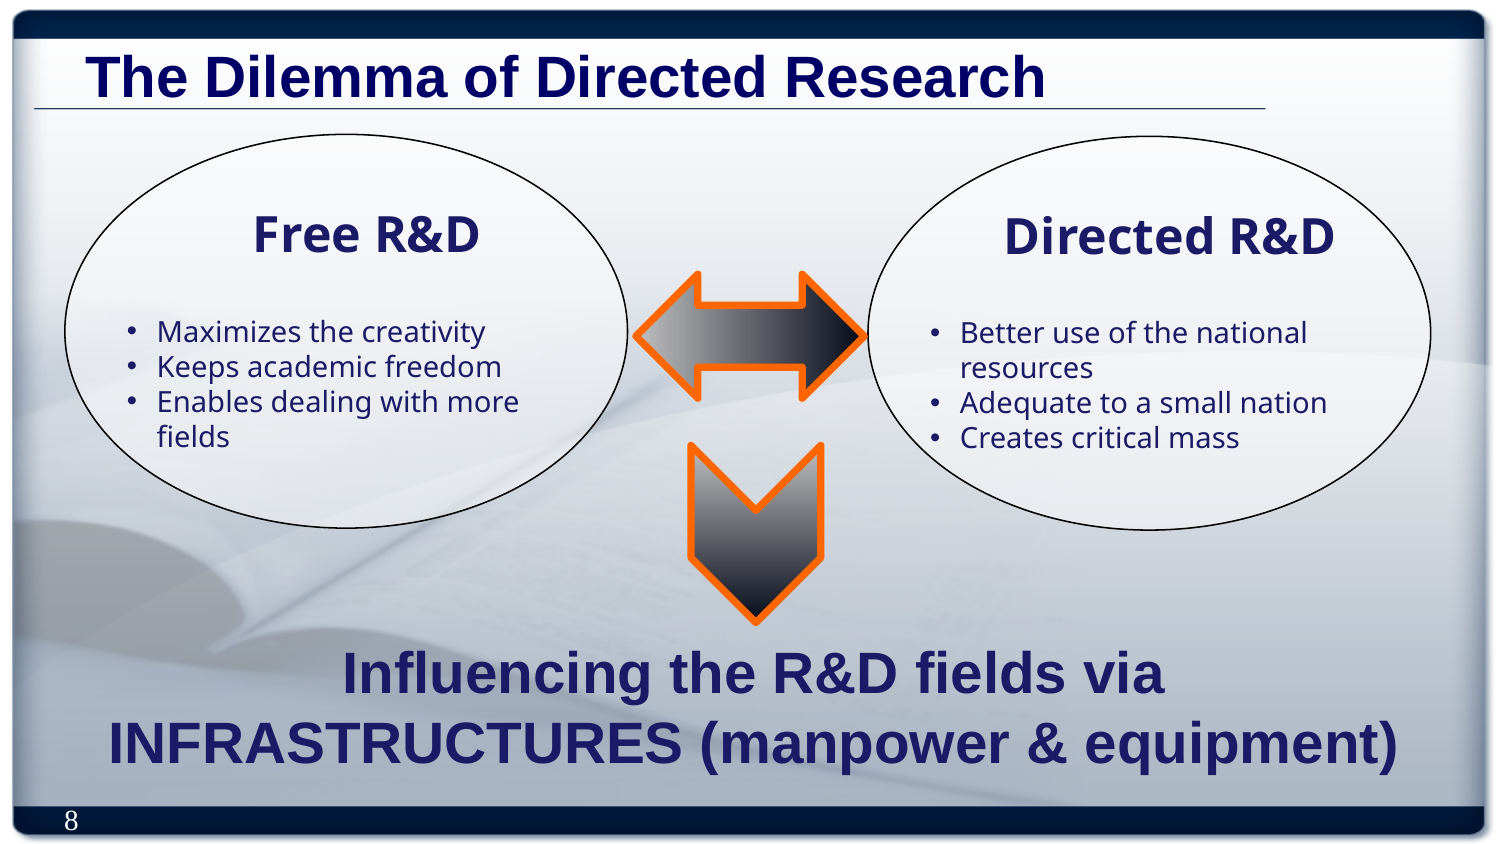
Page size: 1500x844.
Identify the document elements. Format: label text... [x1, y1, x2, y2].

text_box The Dilemma of Directed Research [70, 32, 1063, 117]
text_box [867, 224, 915, 443]
text_box [690, 445, 821, 623]
text_box [597, 242, 628, 421]
picture [0, 0, 1500, 844]
text_box [1400, 243, 1431, 423]
text_box [143, 134, 550, 195]
text_box [635, 274, 865, 399]
text_box [946, 136, 1353, 197]
text_box [134, 461, 558, 529]
text_box Directed R&D Better use of the national resources Adequate to a small nation Creates critical mass [915, 197, 1400, 462]
text_box [64, 222, 112, 441]
text_box Free R&D Maximizes the creativity Keeps academic freedom Enables dealing with more fields [112, 195, 597, 461]
text_box Influencing the R&D fields via INFRASTRUCTURES (manpower & equipment) [76, 628, 1432, 783]
text_box [936, 462, 1363, 531]
